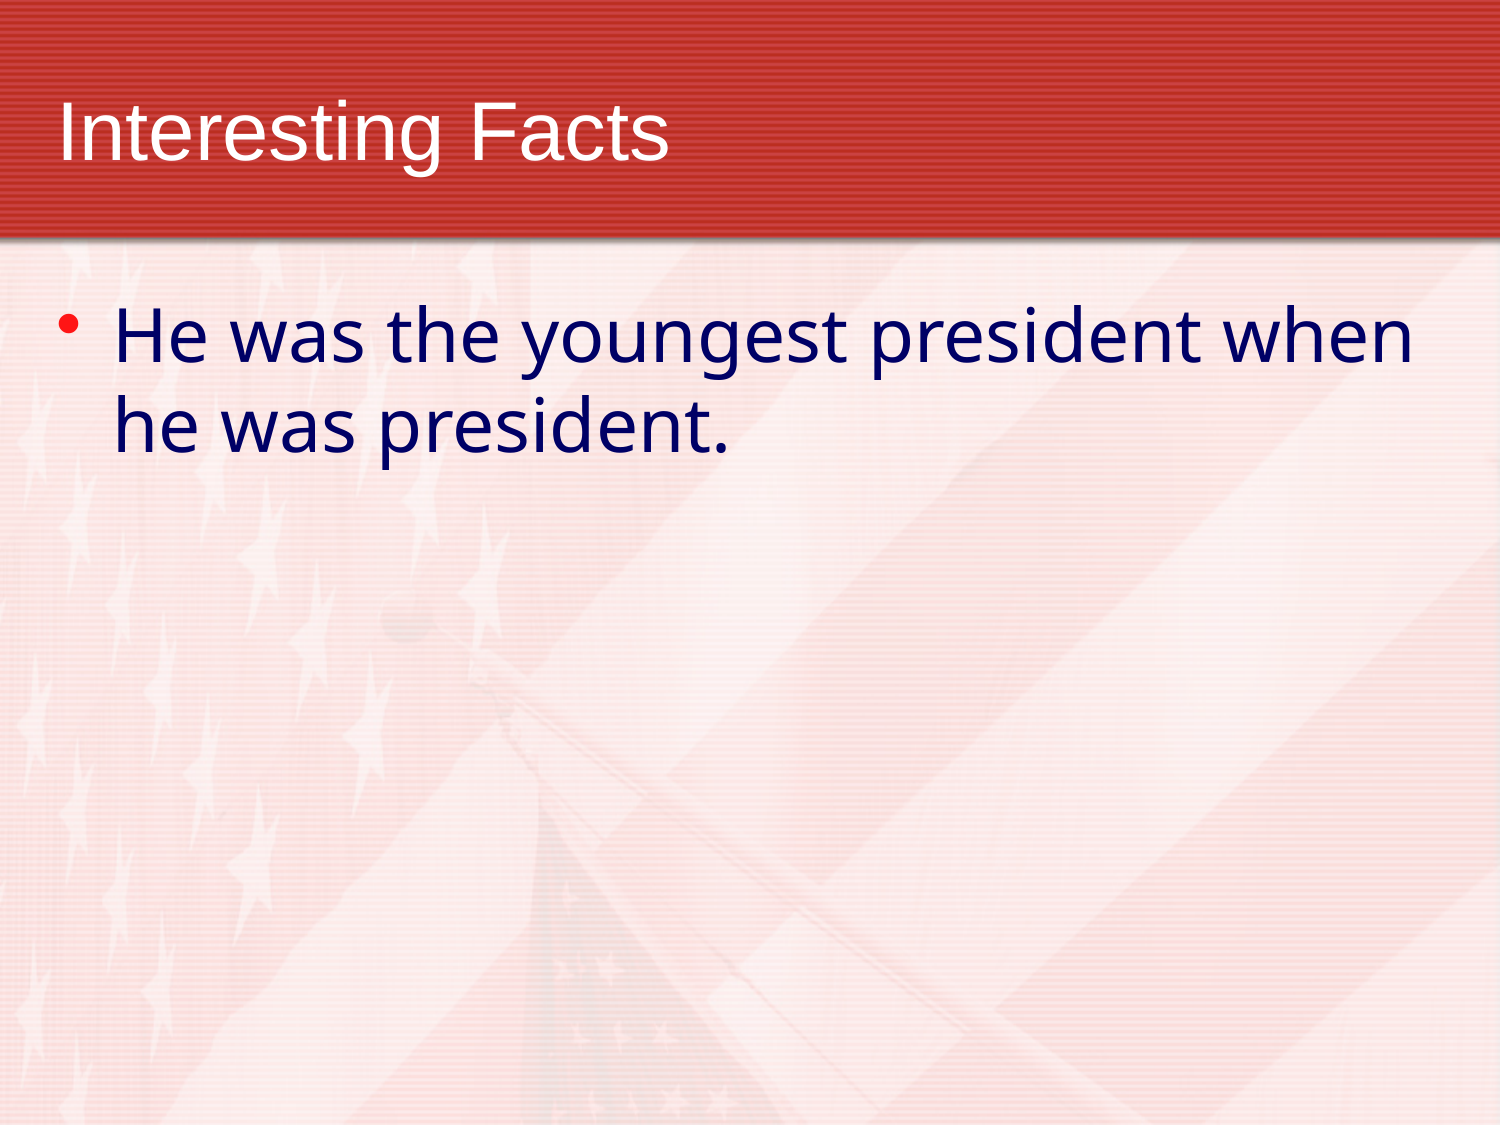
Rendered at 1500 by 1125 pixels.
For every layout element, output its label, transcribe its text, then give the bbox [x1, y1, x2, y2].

list He was the youngest president when he was president. [41, 279, 1459, 1094]
picture [0, 0, 1500, 1125]
title Interesting Facts [41, 42, 1459, 186]
